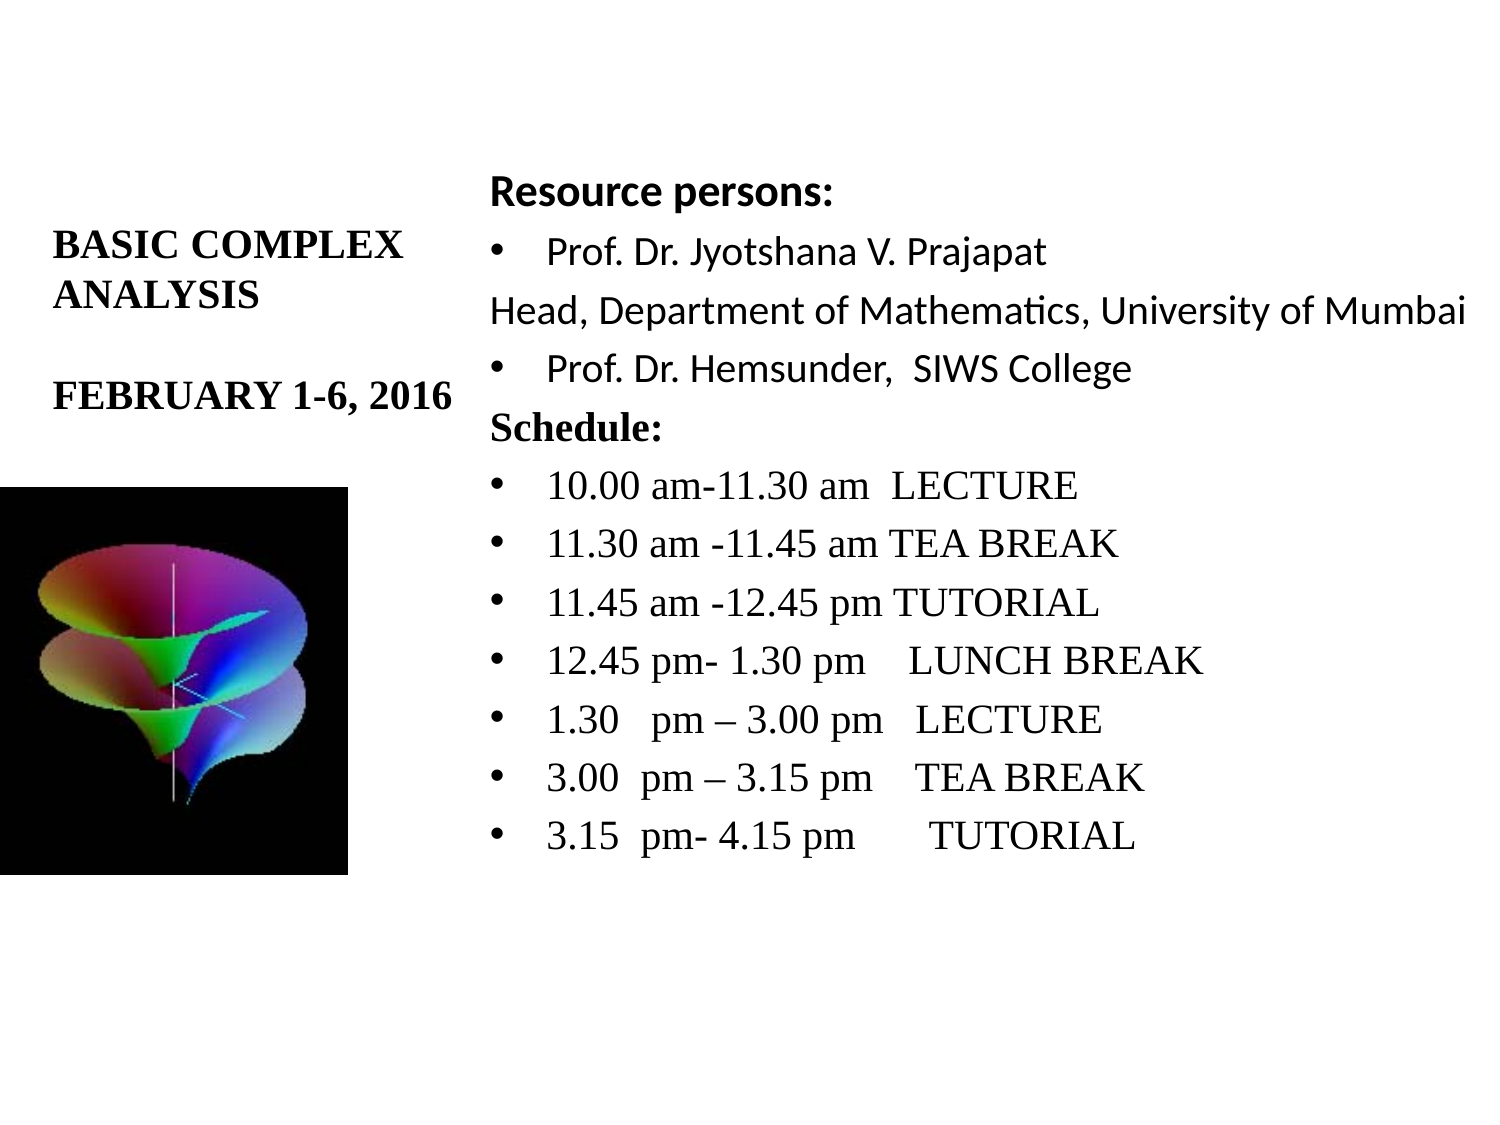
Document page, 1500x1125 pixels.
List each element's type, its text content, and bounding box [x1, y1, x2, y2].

picture [0, 487, 348, 876]
title BASIC COMPLEX ANALYSIS FEBRUARY 1-6, 2016 [37, 44, 474, 425]
list Resource persons: Prof. Dr. Jyotshana V. Prajapat Head, Department of Mathematics, University of Mumbai Prof. Dr. Hemsunder, SIWS College Schedule: 10.00 am-11.30 am LECTURE 11.30 am -11.45 am TEA BREAK 11.45 am -12.45 pm TUTORIAL 12.45 pm- 1.30 pm LUNCH BREAK 1.30 pm – 3.00 pm LECTURE 3.00 pm – 3.15 pm TEA BREAK 3.15 pm- 4.15 pm TUTORIAL [474, 0, 1500, 1125]
